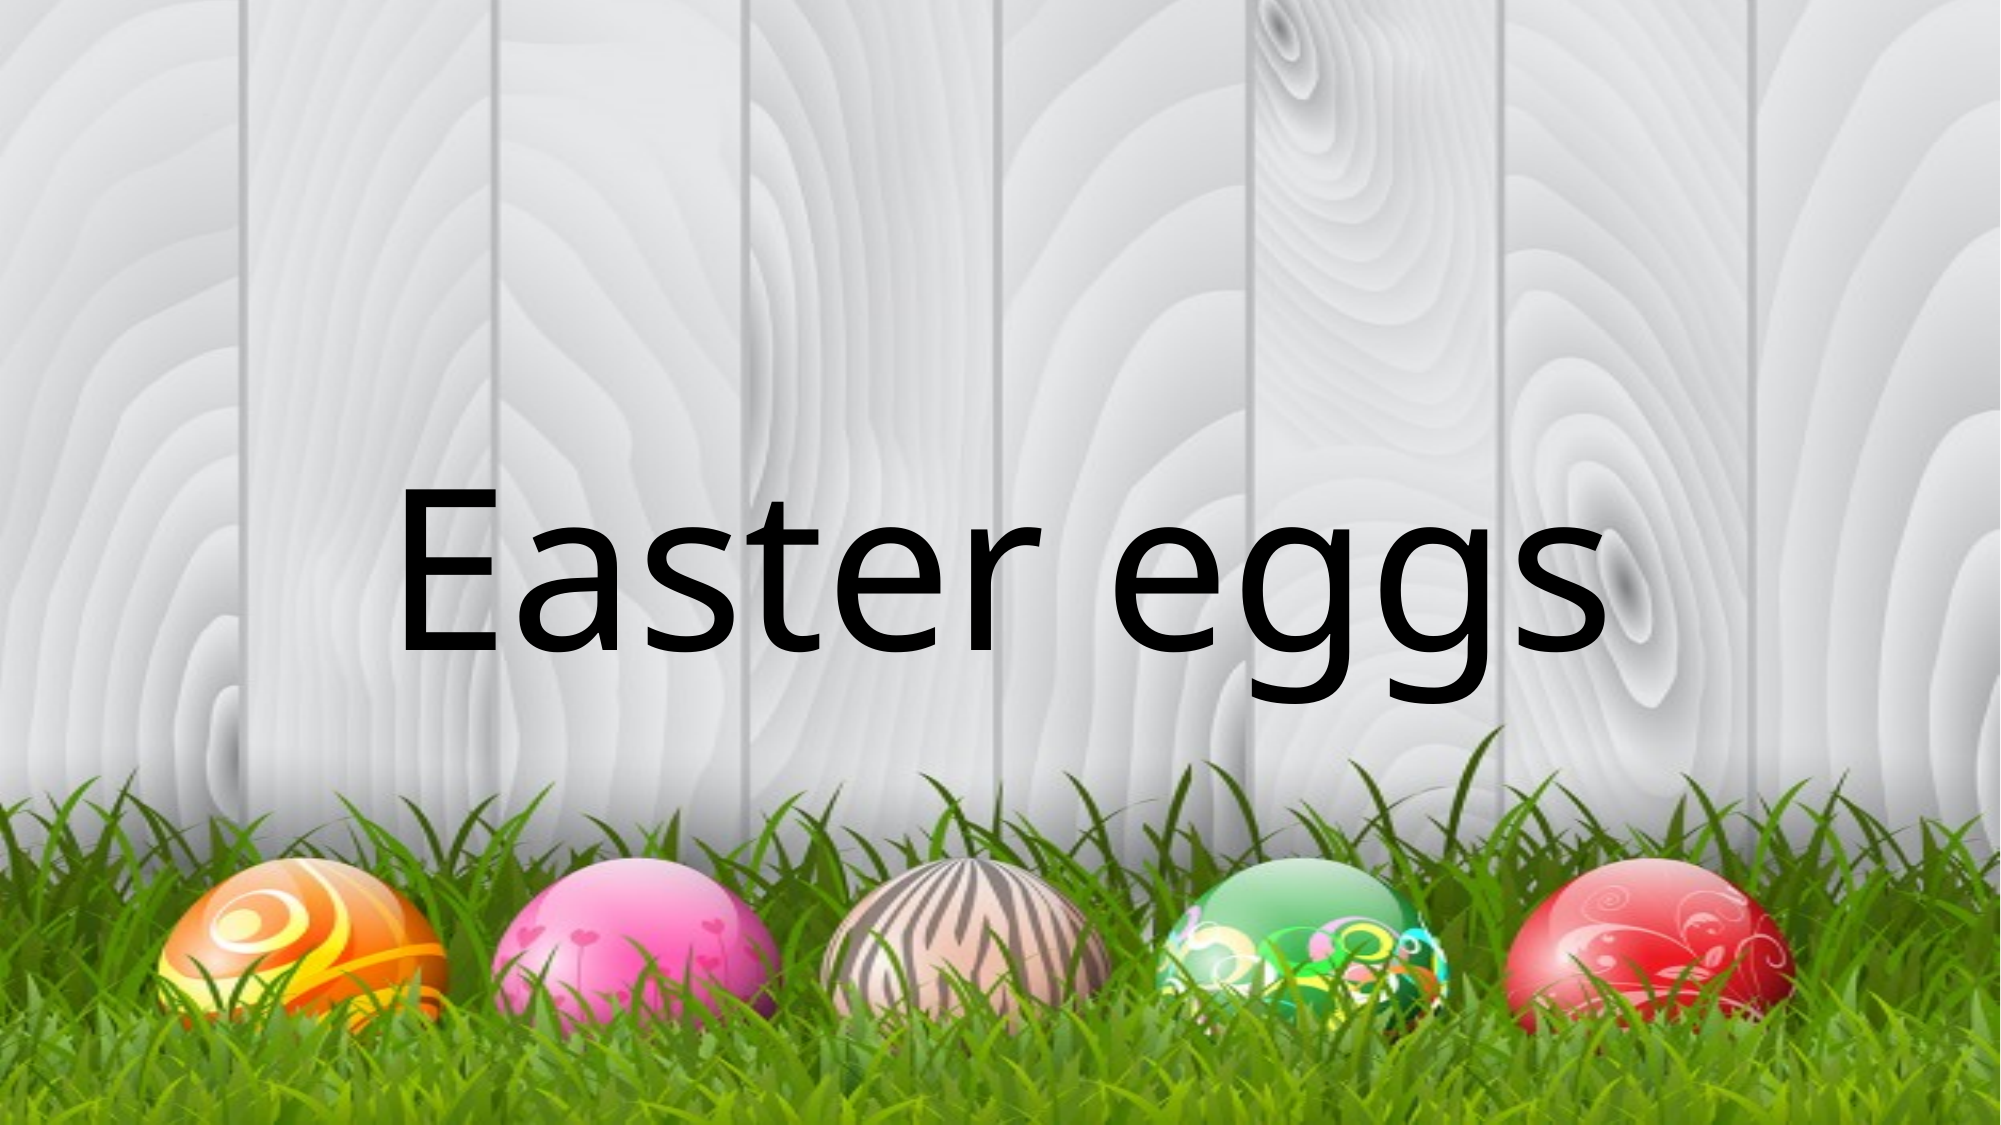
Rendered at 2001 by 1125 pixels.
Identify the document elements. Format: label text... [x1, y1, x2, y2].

picture [0, 0, 2001, 1125]
text_box Easter eggs [306, 418, 1694, 704]
